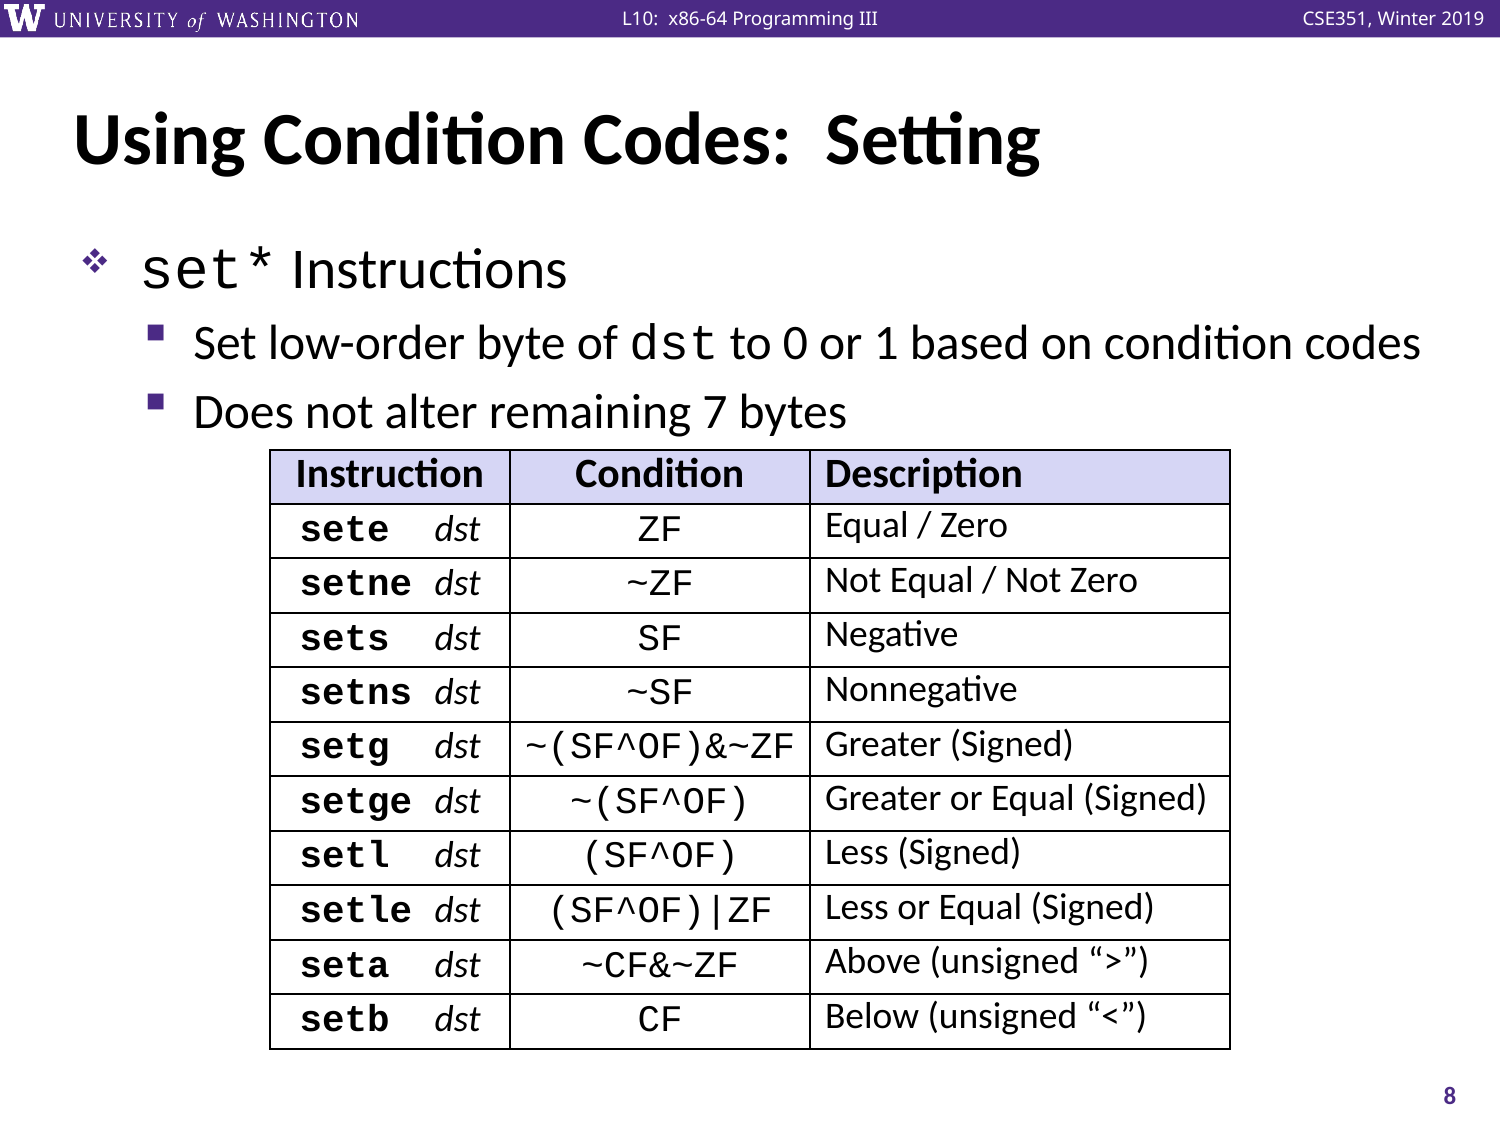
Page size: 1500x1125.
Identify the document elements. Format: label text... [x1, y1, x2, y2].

table_cell ~(SF^OF)&~ZF [511, 723, 809, 775]
table_cell Greater or Equal (Signed) [811, 777, 1229, 830]
table_cell Equal / Zero [811, 505, 1229, 557]
table_cell ~ZF [511, 559, 809, 612]
table_cell Less (Signed) [811, 832, 1229, 884]
table_cell (SF^OF)|ZF [511, 886, 809, 939]
table_cell Less or Equal (Signed) [811, 886, 1229, 939]
table_cell setl dst [271, 832, 509, 884]
table_cell setne dst [271, 559, 509, 612]
slide_number 8 [1400, 1065, 1500, 1125]
table_cell setle dst [271, 886, 509, 939]
table_cell Above (unsigned “>”) [811, 941, 1229, 993]
table_cell seta dst [271, 941, 509, 993]
table_cell ~SF [511, 668, 809, 721]
table_cell ZF [511, 505, 809, 557]
table_cell Greater (Signed) [811, 723, 1229, 775]
table_header Condition [511, 451, 809, 503]
table_cell setb dst [271, 995, 509, 1048]
title Using Condition Codes: Setting [58, 75, 1438, 197]
table_header Description [811, 451, 1229, 503]
table_cell Negative [811, 614, 1229, 666]
table_cell sets dst [271, 614, 509, 666]
table_cell Not Equal / Not Zero [811, 559, 1229, 612]
table_cell sete dst [271, 505, 509, 557]
table_header Instruction [271, 451, 509, 503]
table_cell ~CF&~ZF [511, 941, 809, 993]
table_cell setg dst [271, 723, 509, 775]
table_cell CF [511, 995, 809, 1048]
table_cell ~(SF^OF) [511, 777, 809, 830]
table_cell SF [511, 614, 809, 666]
table_cell setge dst [271, 777, 509, 830]
table_cell (SF^OF) [511, 832, 809, 884]
table_cell Nonnegative [811, 668, 1229, 721]
list set* Instructions Set low-order byte of dst to 0 or 1 based on condition codes Does not alter remaining 7 bytes [64, 223, 1438, 449]
table_cell Below (unsigned “<”) [811, 995, 1229, 1048]
text_box [0, 0, 1500, 75]
table_cell setns dst [271, 668, 509, 721]
